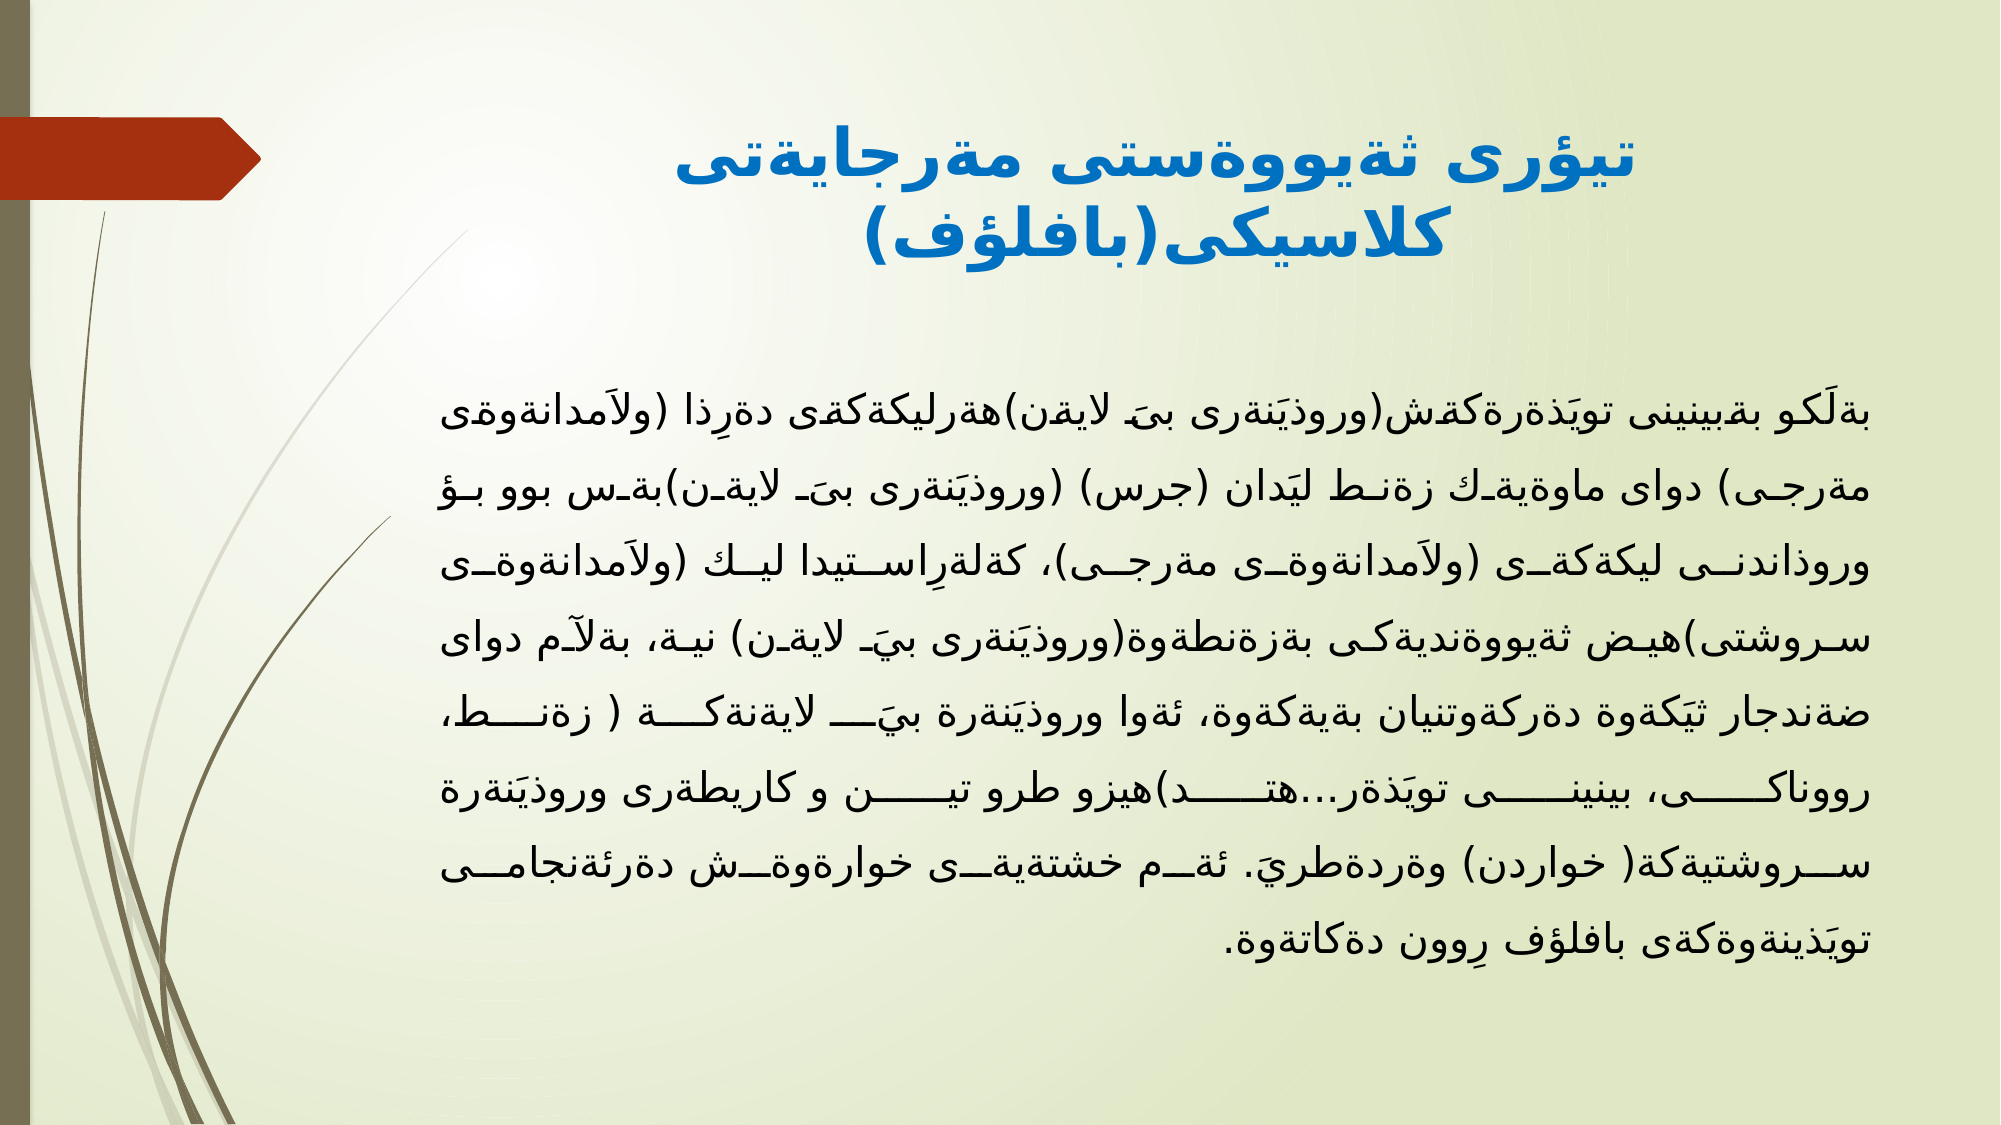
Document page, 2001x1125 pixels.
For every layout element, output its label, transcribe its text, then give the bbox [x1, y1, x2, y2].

list بةلَكو بةبينينى تويَذةرةكةش(وروذيَنةرى بىَ لايةن)هةرليكةكةى دةرِذا (ولاَمدانةوةى مةرجى) دواى ماوةيةك زةنط ليَدان (جرس) (وروذيَنةرى بىَ لايةن)بةس بوو بؤ وروذاندنى ليكةكةى (ولاَمدانةوةى مةرجى)، كةلةرِاستيدا ليك (ولاَمدانةوةى سروشتى)هيض ثةيووةنديةكى بةزةنطةوة(وروذيَنةرى بيَ لايةن) نية، بةلآم دواى ضةندجار ثيَكةوة دةركةوتنيان بةيةكةوة، ئةوا وروذيَنةرة بيَ لايةنةكة ( زةنط، رووناكى، بينينى تويَذةر...هتد)هيزو طرو تين و كاريطةرى وروذيَنةرة سروشتيةكة( خواردن) وةردةطريَ. ئةم خشتةيةى خوارةوةش دةرئةنجامى تويَذينةوةكةى بافلؤف رِوون دةكاتةوة. [424, 350, 1888, 970]
title تيؤرى ثةيووةستى مةرجايةتى كلاسيكى(بافلؤف) [425, 102, 1888, 313]
